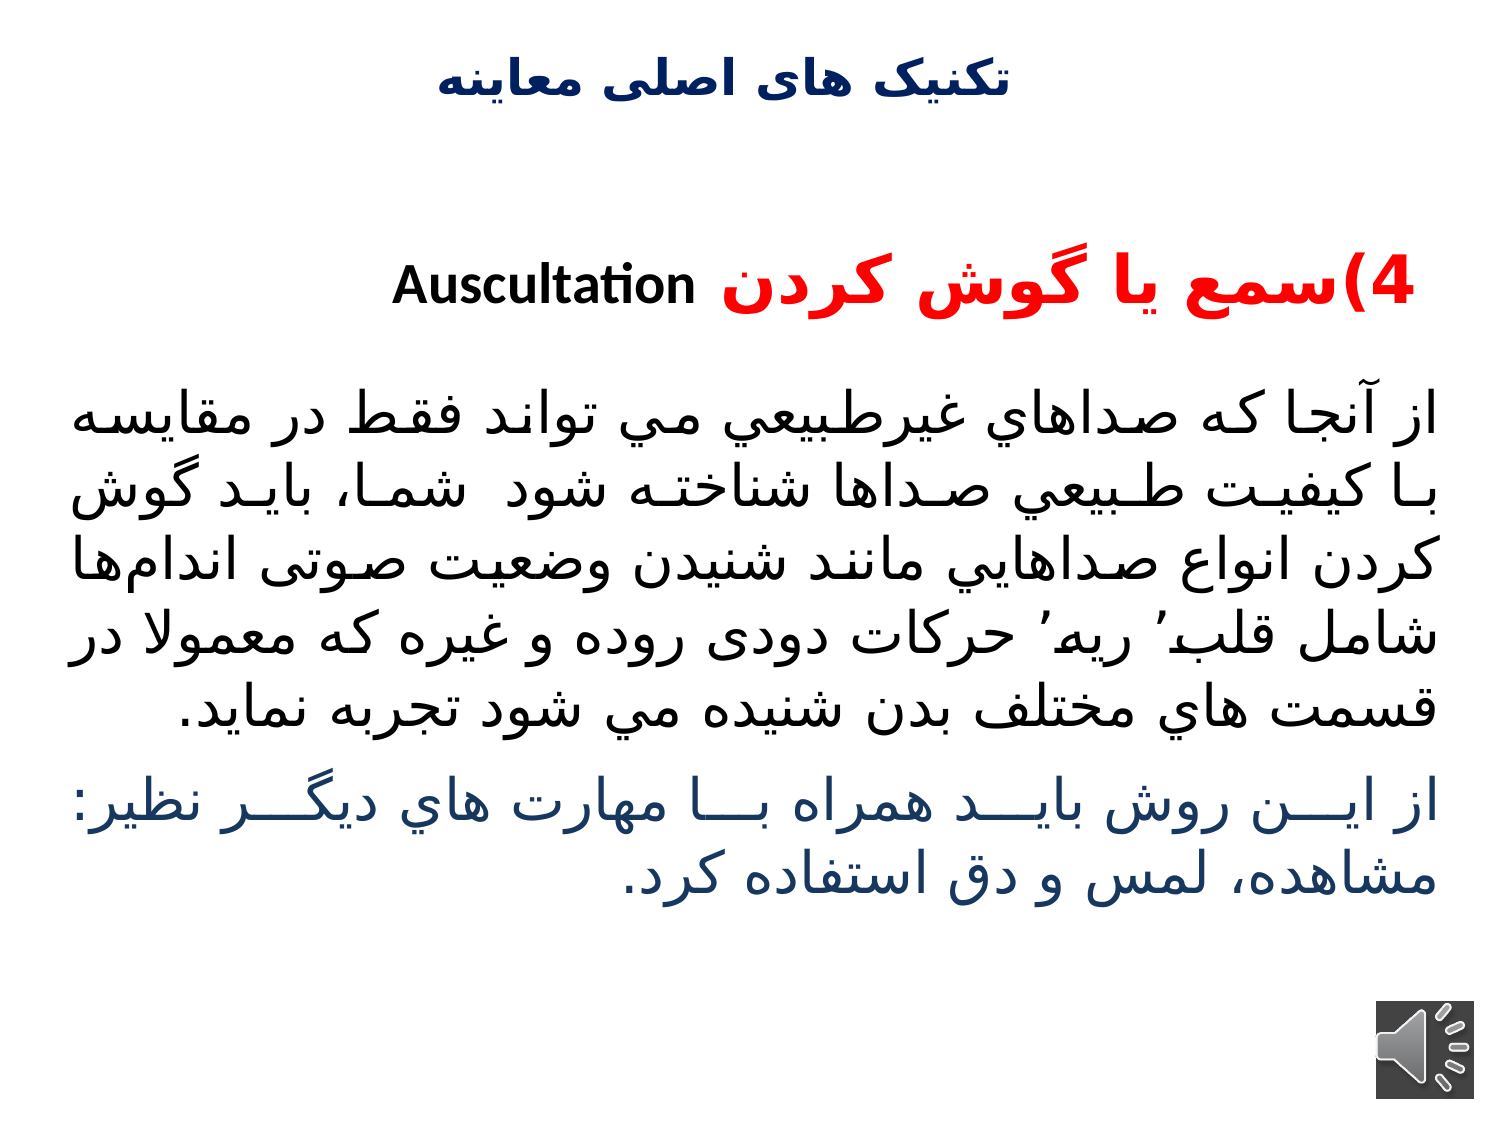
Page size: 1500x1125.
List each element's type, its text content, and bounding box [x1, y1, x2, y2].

title تکنیک های اصلی معاینه [50, 37, 1400, 113]
list 4)سمع یا گوش کردن Auscultation از آنجا كه صداهاي غيرطبيعي مي تواند فقط در مقايسه با كيفيت طبيعي صداها شناخته شود شما، بايد گوش كردن انواع صداهايي مانند شنیدن وضعیت صوتی اندام‌ها شامل قلب٬ ریه٬ حرکات دودی روده و غیره كه معمولا در قسمت هاي مختلف بدن شنيده مي شود تجربه نمايد. از اين روش بايد همراه با مهارت هاي ديگر نظير: مشاهده، لمس و دق استفاده كرد. [55, 224, 1456, 988]
picture [1374, 999, 1476, 1101]
